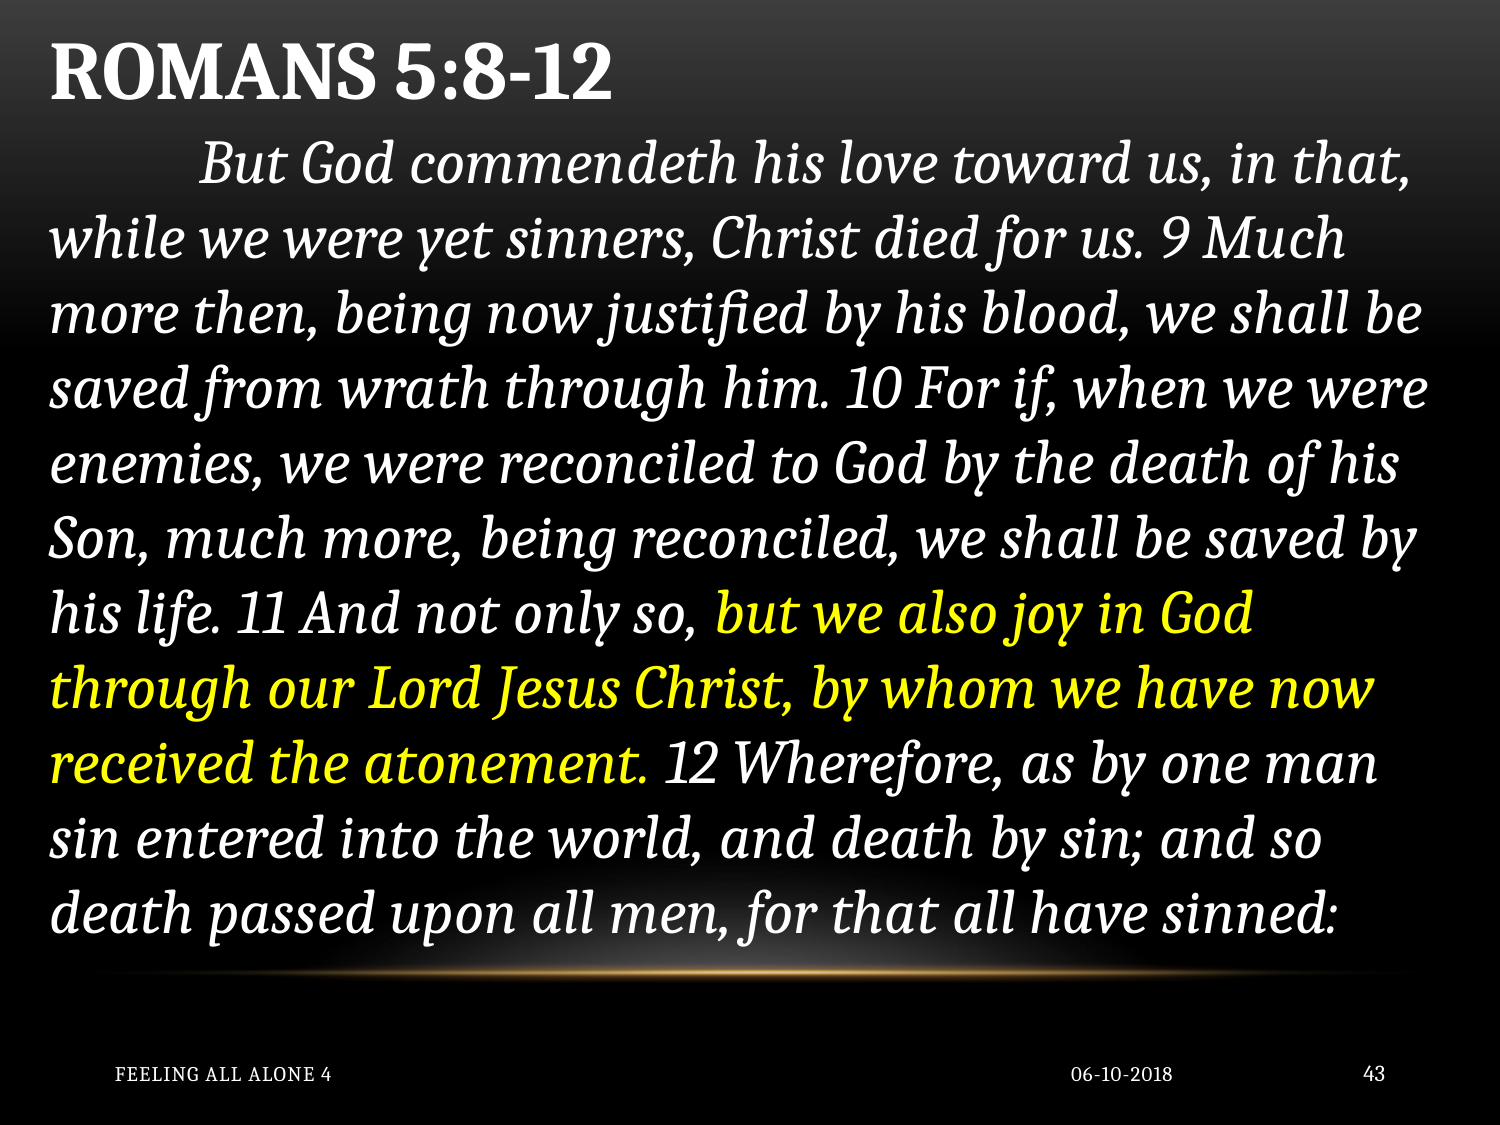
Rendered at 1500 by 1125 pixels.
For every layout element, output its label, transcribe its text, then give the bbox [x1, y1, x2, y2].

footer Feeling All Alone 4 [99, 1042, 575, 1103]
text_box ROMANS 5:8-12 But God commendeth his love toward us, in that, while we were yet sinners, Christ died for us. 9 Much more then, being now justified by his blood, we shall be saved from wrath through him. 10 For if, when we were enemies, we were reconciled to God by the death of his Son, much more, being reconciled, we shall be saved by his life. 11 And not only so, but we also joy in God through our Lord Jesus Christ, by whom we have now received the atonement. 12 Wherefore, as by one man sin entered into the world, and death by sin; and so death passed upon all men, for that all have sinned: [34, 9, 1474, 954]
slide_number 43 [1237, 1042, 1400, 1103]
picture [0, 0, 1500, 1125]
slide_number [937, 1042, 1188, 1103]
